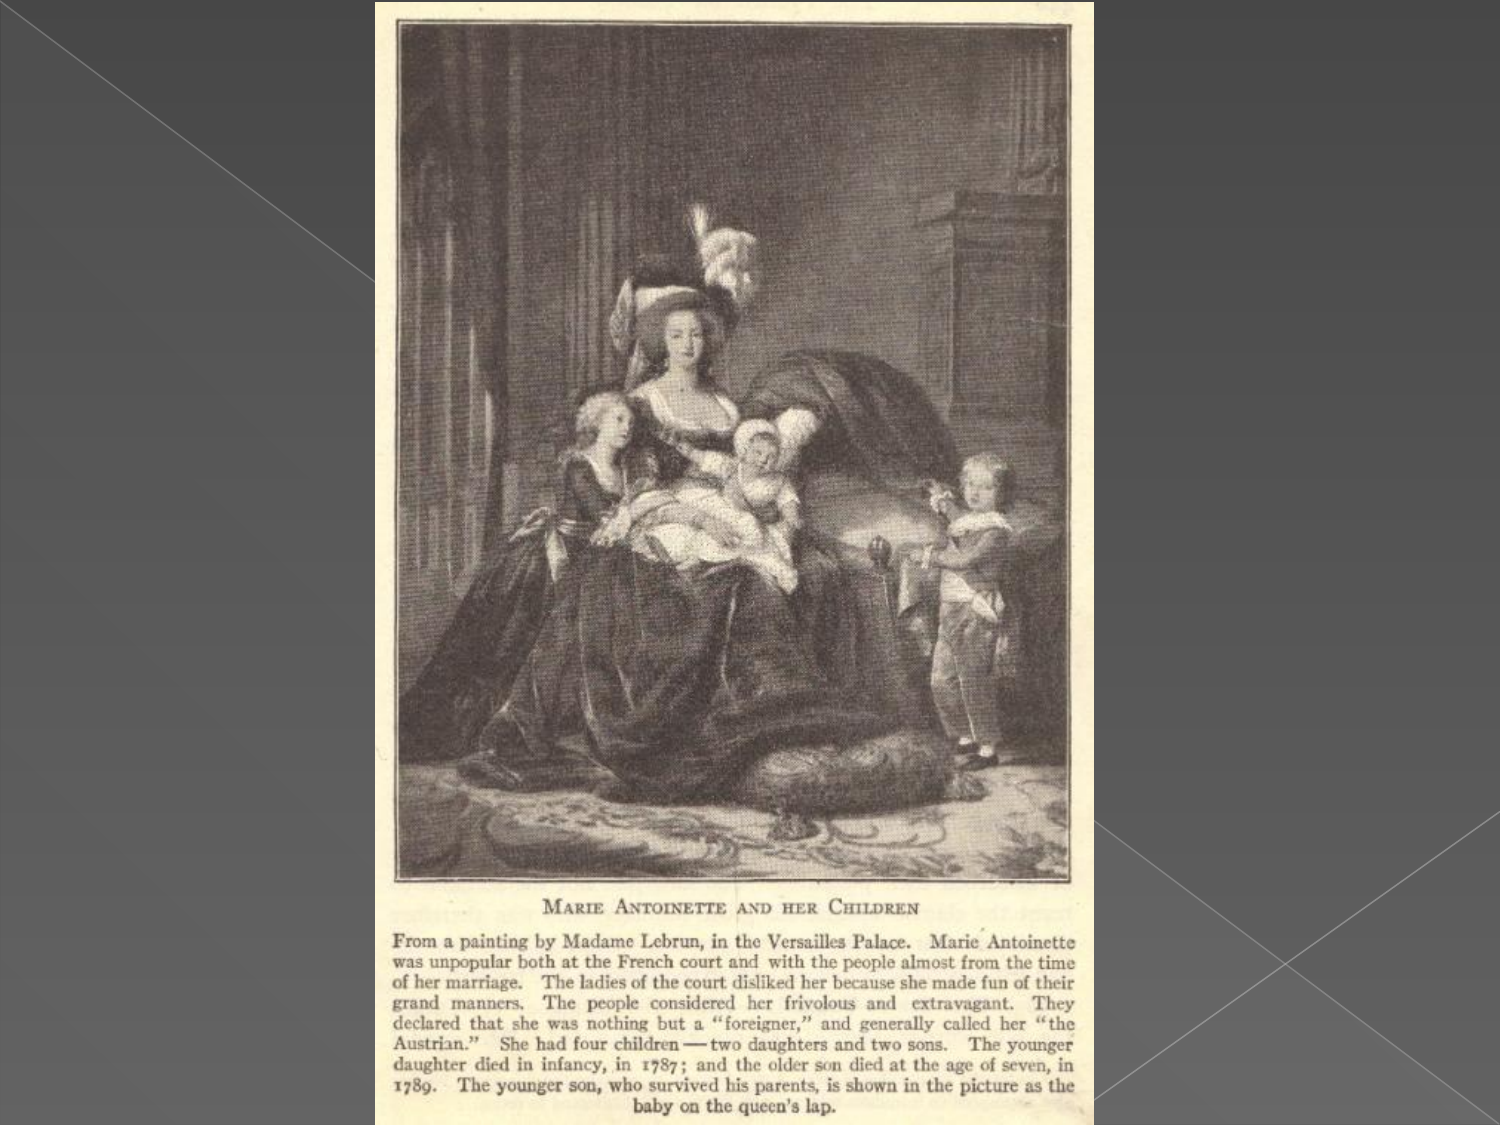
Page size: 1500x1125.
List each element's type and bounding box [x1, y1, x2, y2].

picture [374, 2, 1094, 1125]
